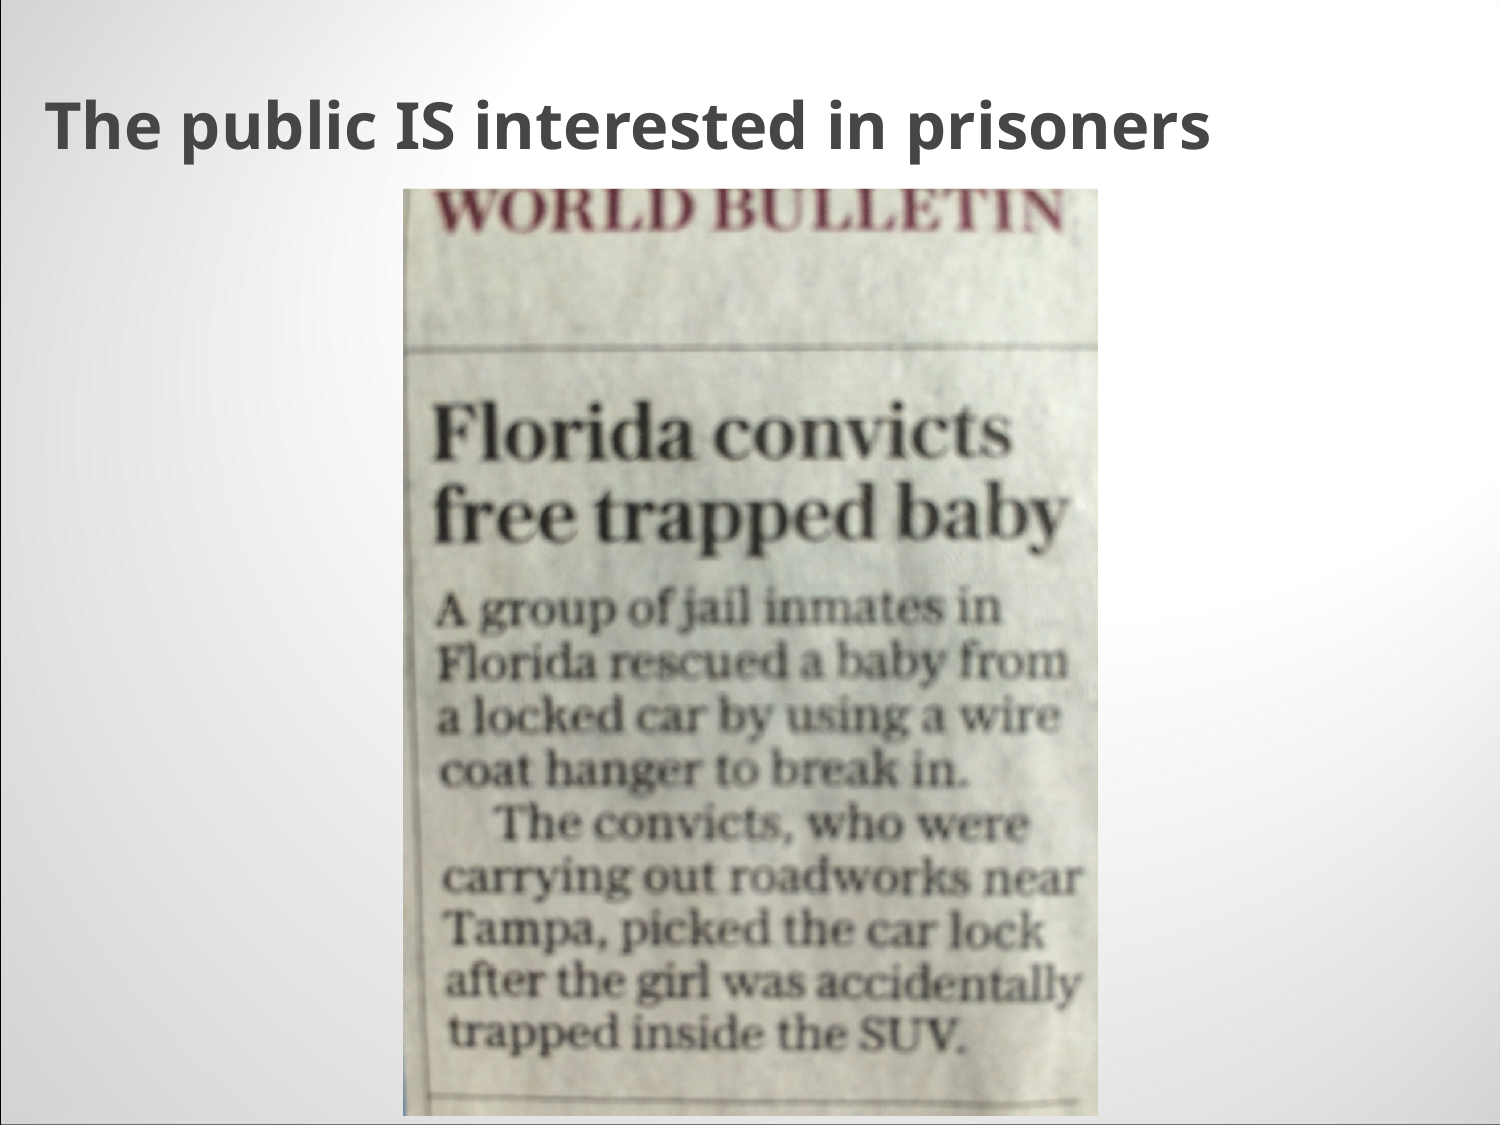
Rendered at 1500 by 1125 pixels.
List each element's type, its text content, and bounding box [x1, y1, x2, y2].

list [286, 303, 1214, 1000]
title The public IS interested in prisoners [29, 54, 1500, 194]
picture [0, 0, 1500, 1125]
